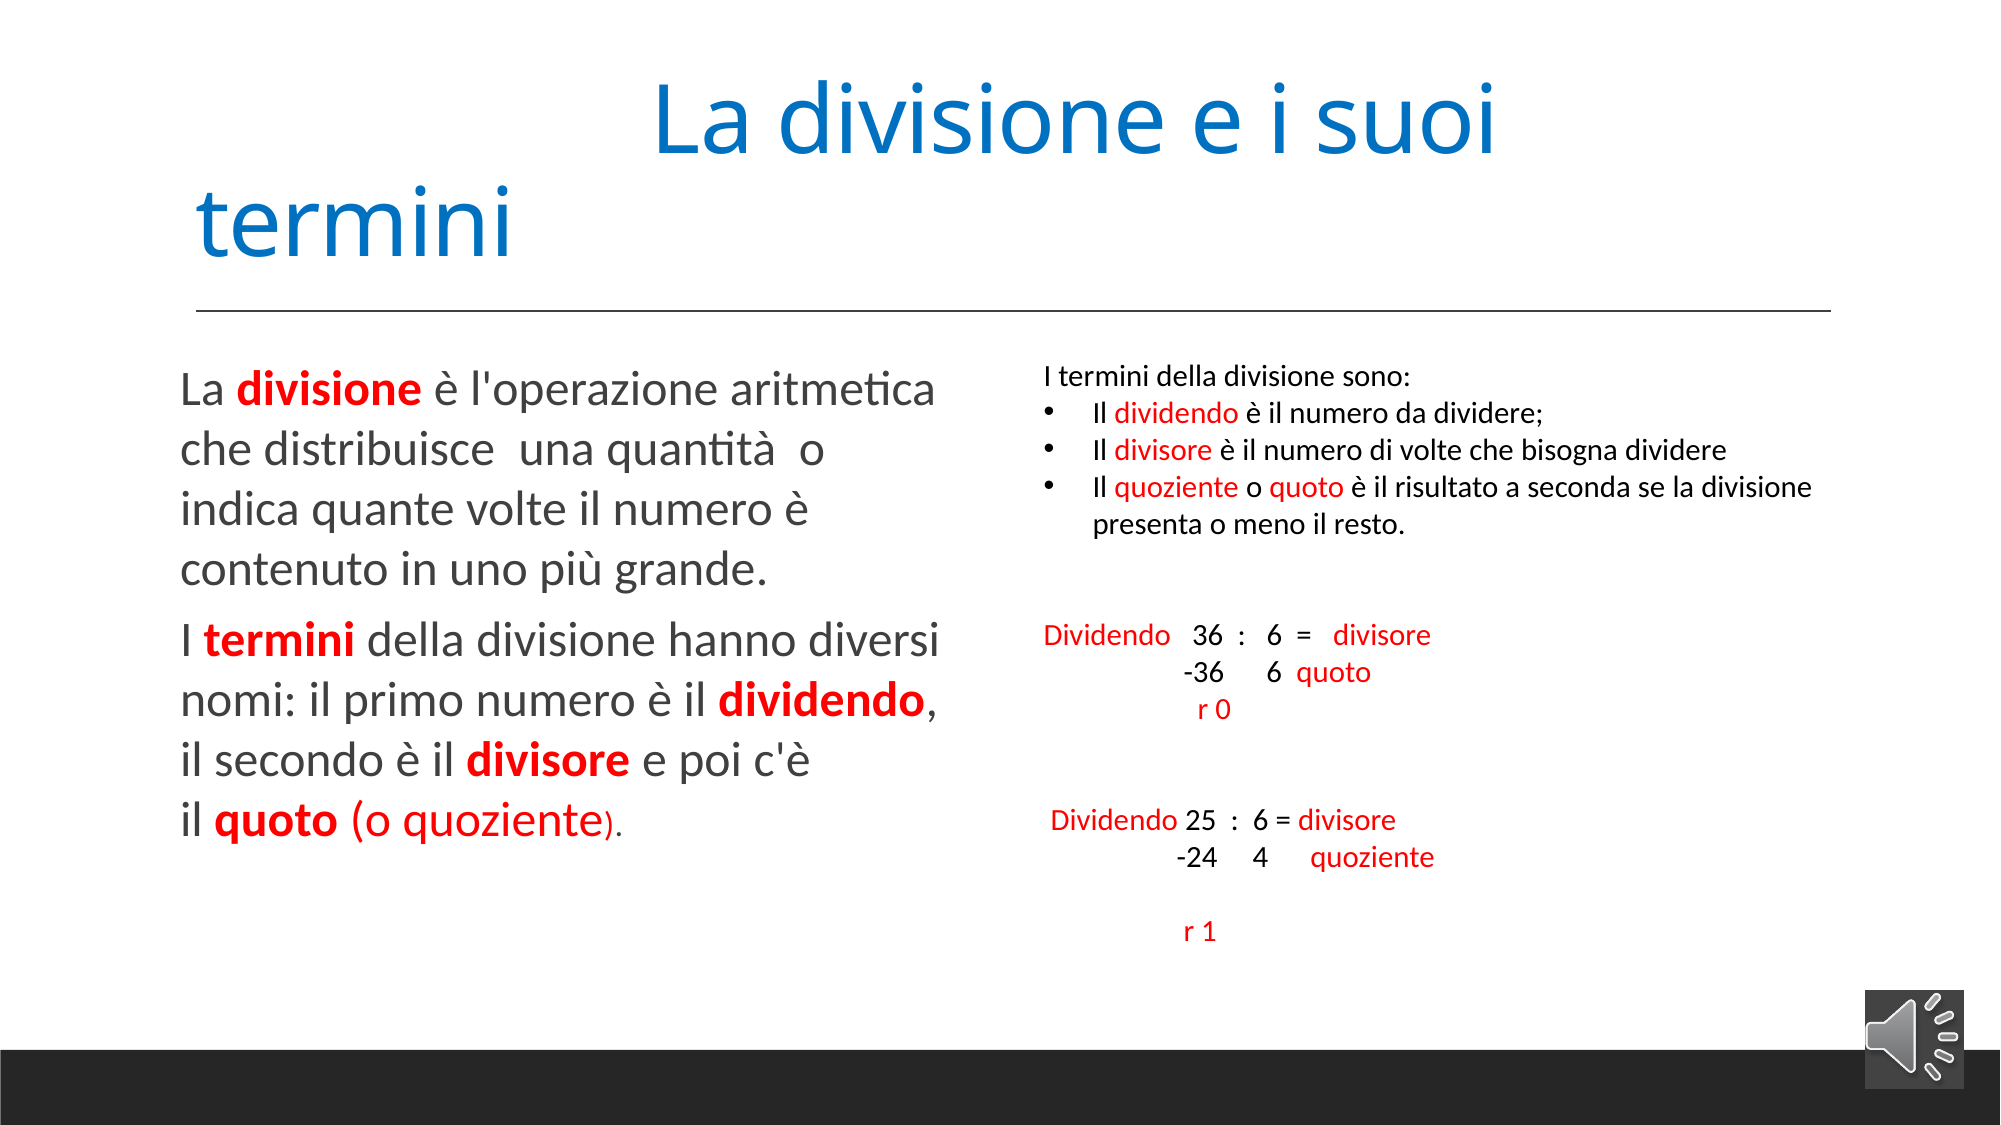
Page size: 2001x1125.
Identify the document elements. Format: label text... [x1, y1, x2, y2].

list I termini della divisione sono: Il dividendo è il numero da dividere; Il divisore è il numero di volte che bisogna dividere Il quoziente o quoto è il risultato a seconda se la divisione presenta o meno il resto. Dividendo 36 : 6 = divisore -36 6 quoto r 0 Dividendo 25 : 6 = divisore -24 4 quoziente r 1 [1043, 347, 1830, 963]
title La divisione e i suoi termini [180, 47, 1830, 285]
picture [1864, 989, 1966, 1091]
list La divisione è l'operazione aritmetica che distribuisce una quantità o indica quante volte il numero è contenuto in uno più grande. I termini della divisione hanno diversi nomi: il primo numero è il dividendo, il secondo è il divisore e poi c'è il quoto (o quoziente). [180, 347, 942, 963]
